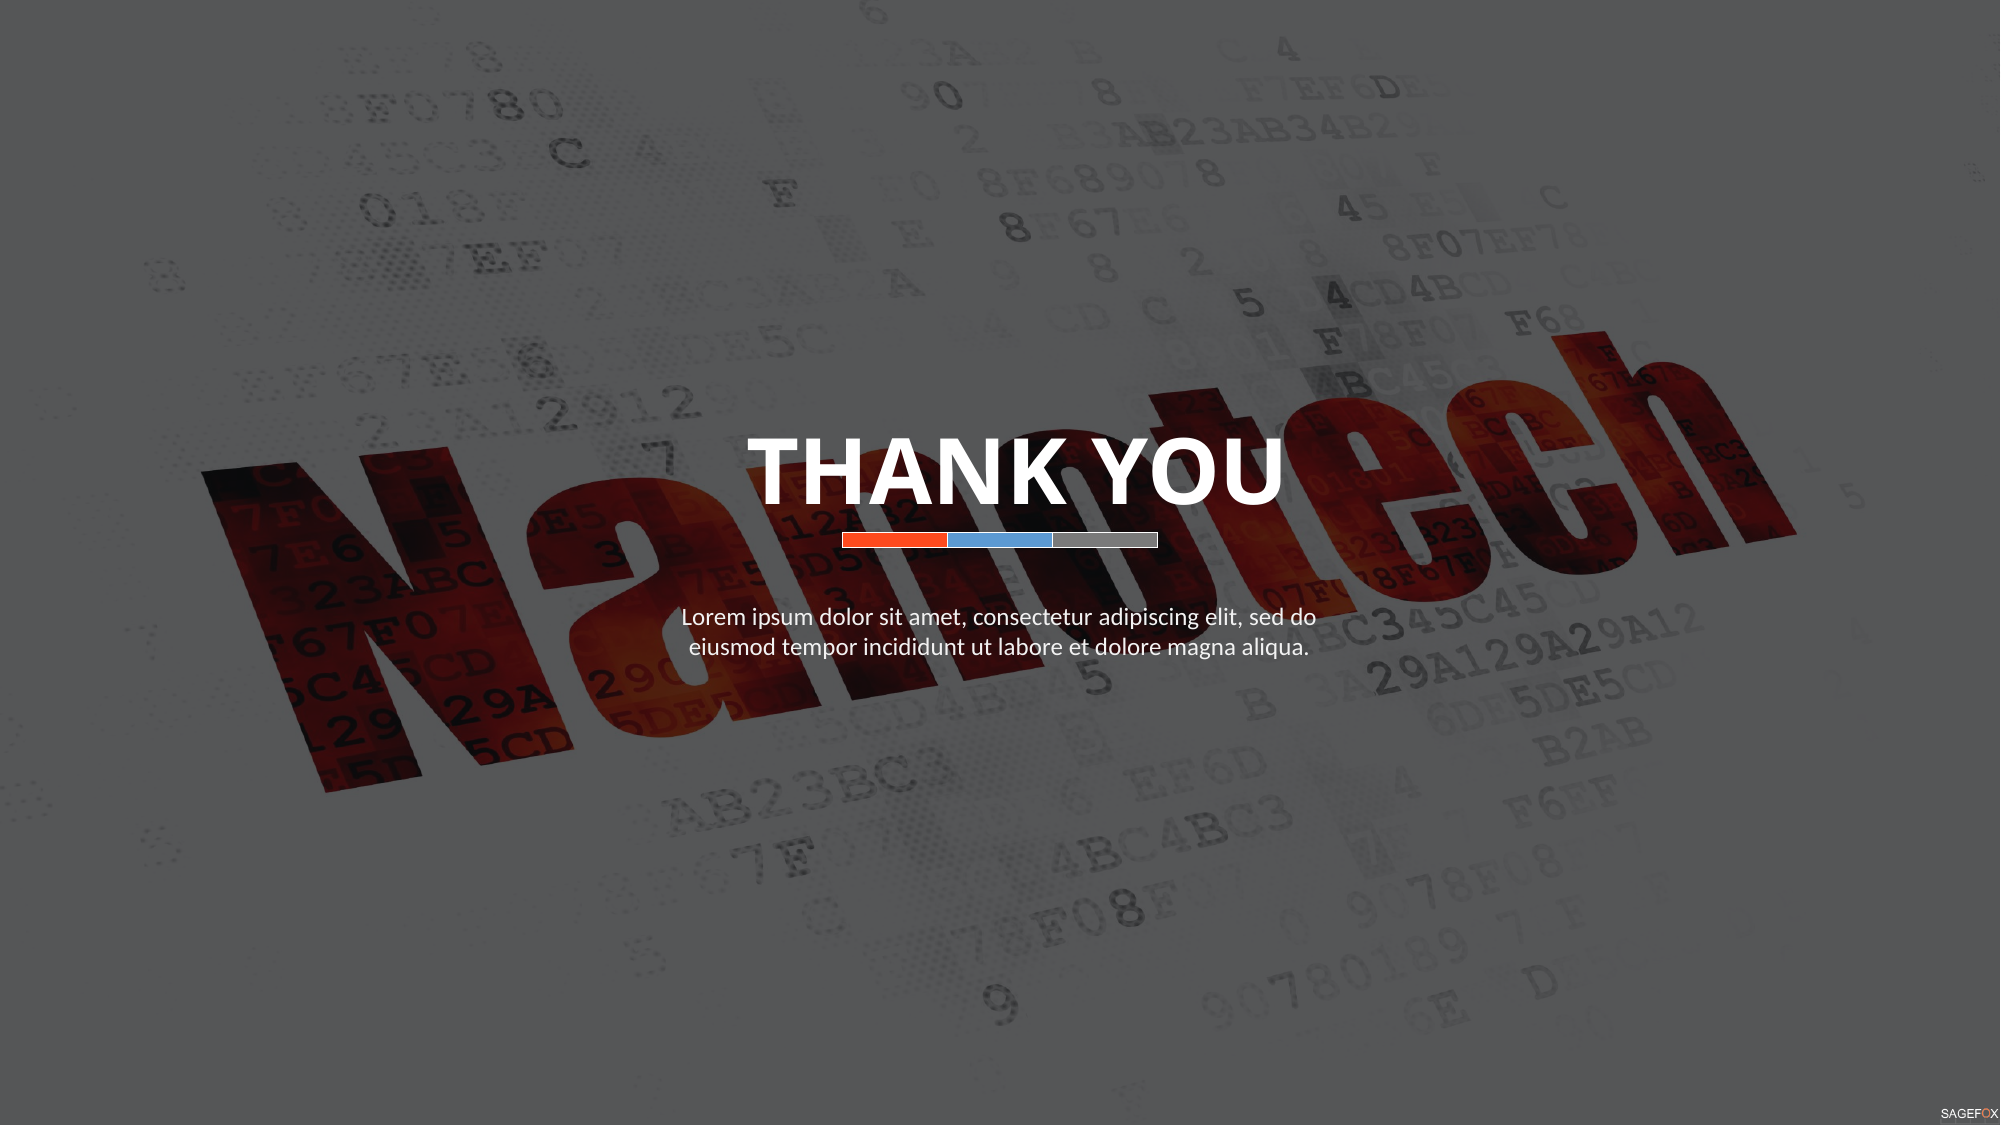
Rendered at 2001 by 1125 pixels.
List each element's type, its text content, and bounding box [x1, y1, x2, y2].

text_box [842, 532, 1158, 548]
text_box THANK YOU [565, 405, 1470, 531]
text_box Lorem ipsum dolor sit amet, consectetur adipiscing elit, sed do eiusmod tempor incididunt ut labore et dolore magna aliqua. [660, 593, 1340, 668]
picture [1940, 0, 2001, 1125]
